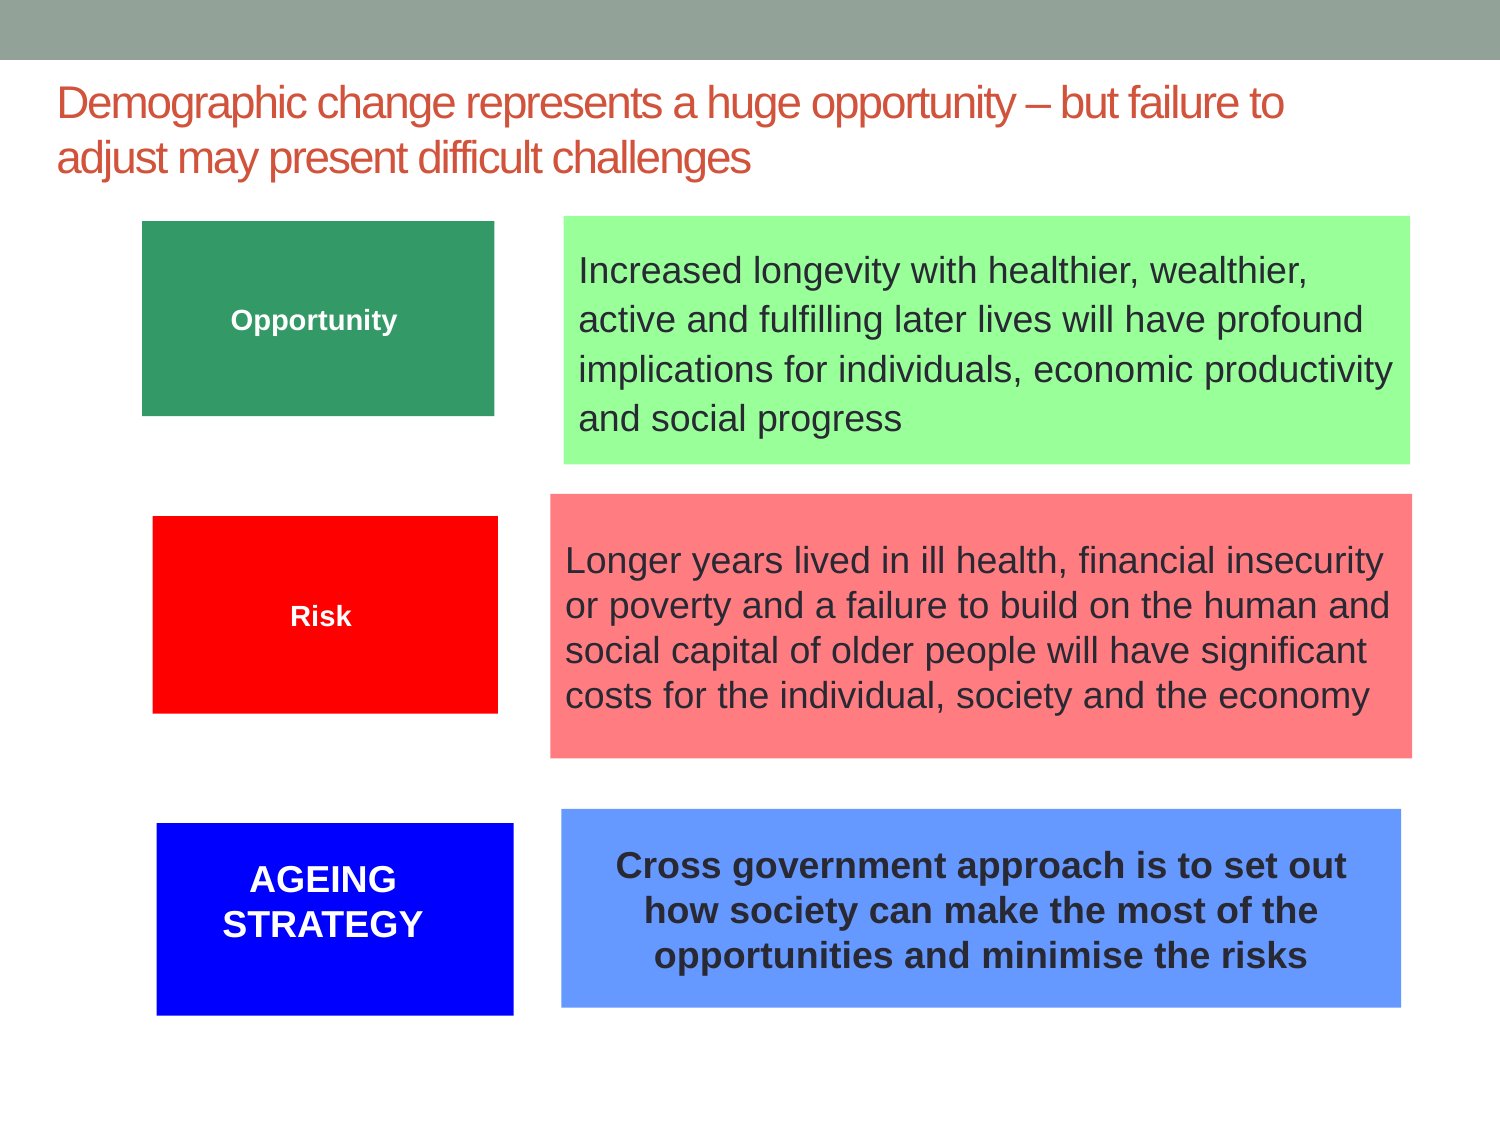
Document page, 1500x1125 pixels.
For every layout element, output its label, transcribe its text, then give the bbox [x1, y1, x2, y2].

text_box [152, 614, 514, 920]
text_box Cross government approach is to set out how society can make the most of the opportunities and minimise the risks [561, 808, 1402, 1008]
text_box Opportunity [142, 221, 495, 417]
text_box [156, 927, 514, 1016]
text_box Longer years lived in ill health, financial insecurity or poverty and a failure to build on the human and social capital of older people will have significant costs for the individual, society and the economy [550, 493, 1413, 759]
title Demographic change represents a huge opportunity – but failure to adjust may present difficult challenges [41, 54, 1416, 201]
text_box Increased longevity with healthier, wealthier, active and fulfilling later lives will have profound implications for individuals, economic productivity and social progress [563, 215, 1411, 465]
text_box AGEING STRATEGY [170, 928, 476, 953]
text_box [156, 318, 495, 611]
